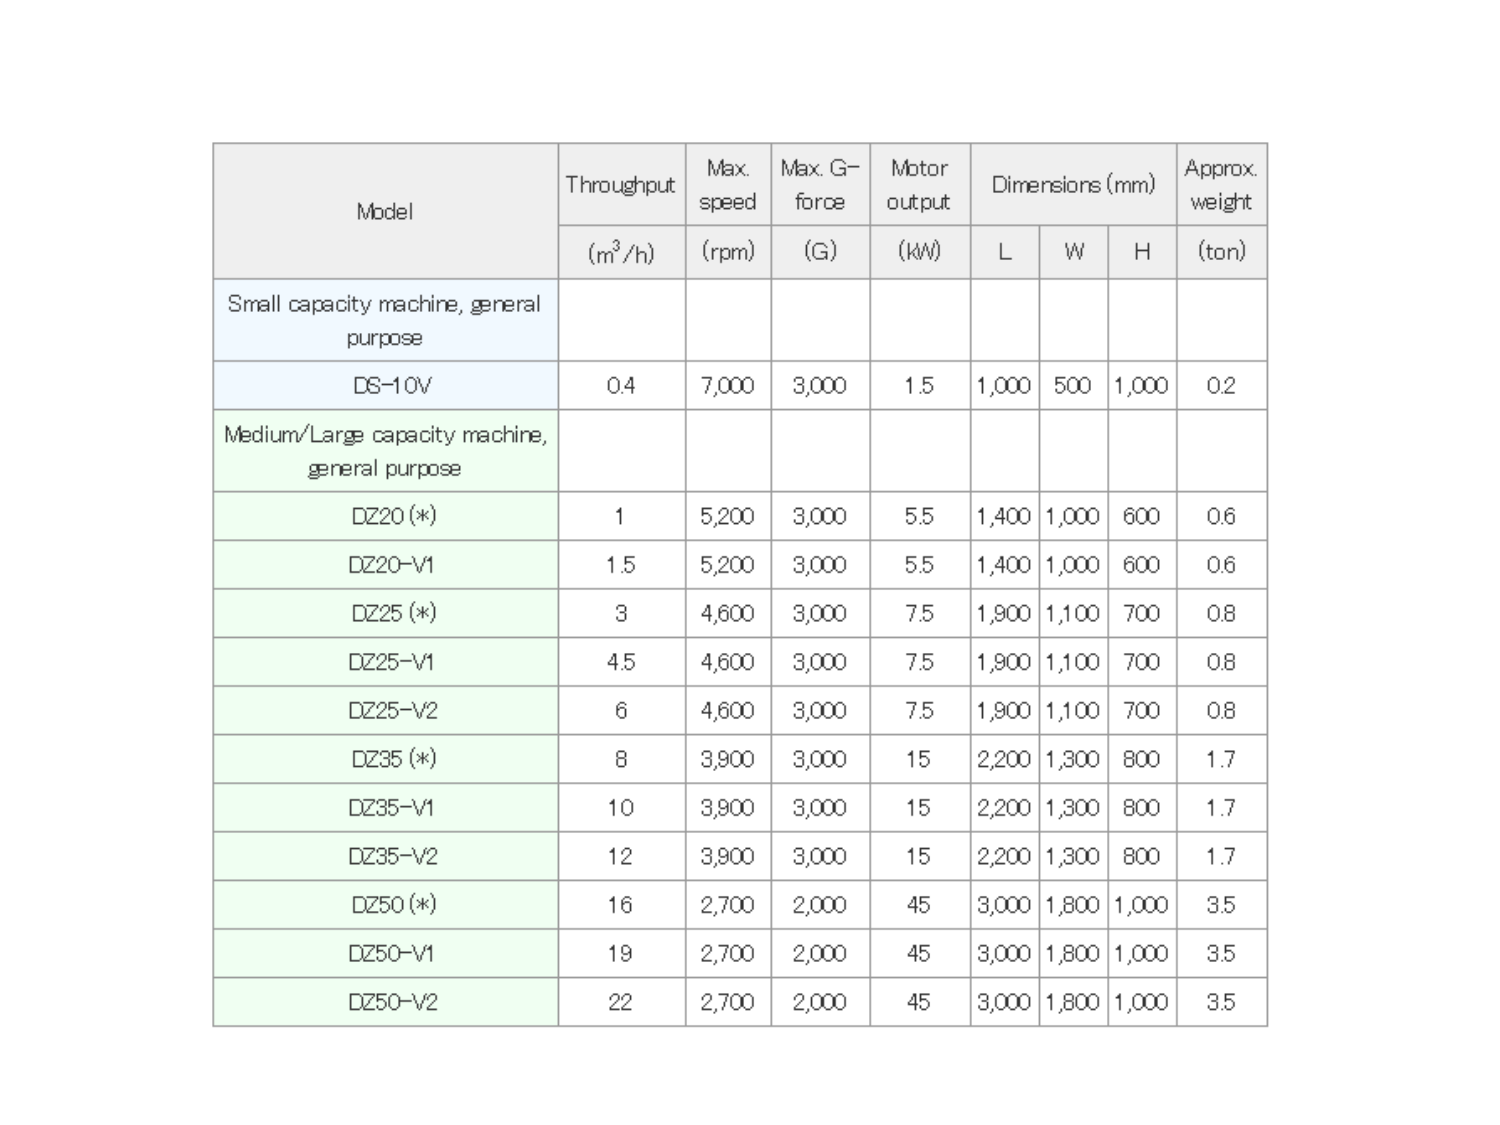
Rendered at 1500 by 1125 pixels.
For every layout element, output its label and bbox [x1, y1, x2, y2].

picture [206, 136, 1282, 1035]
